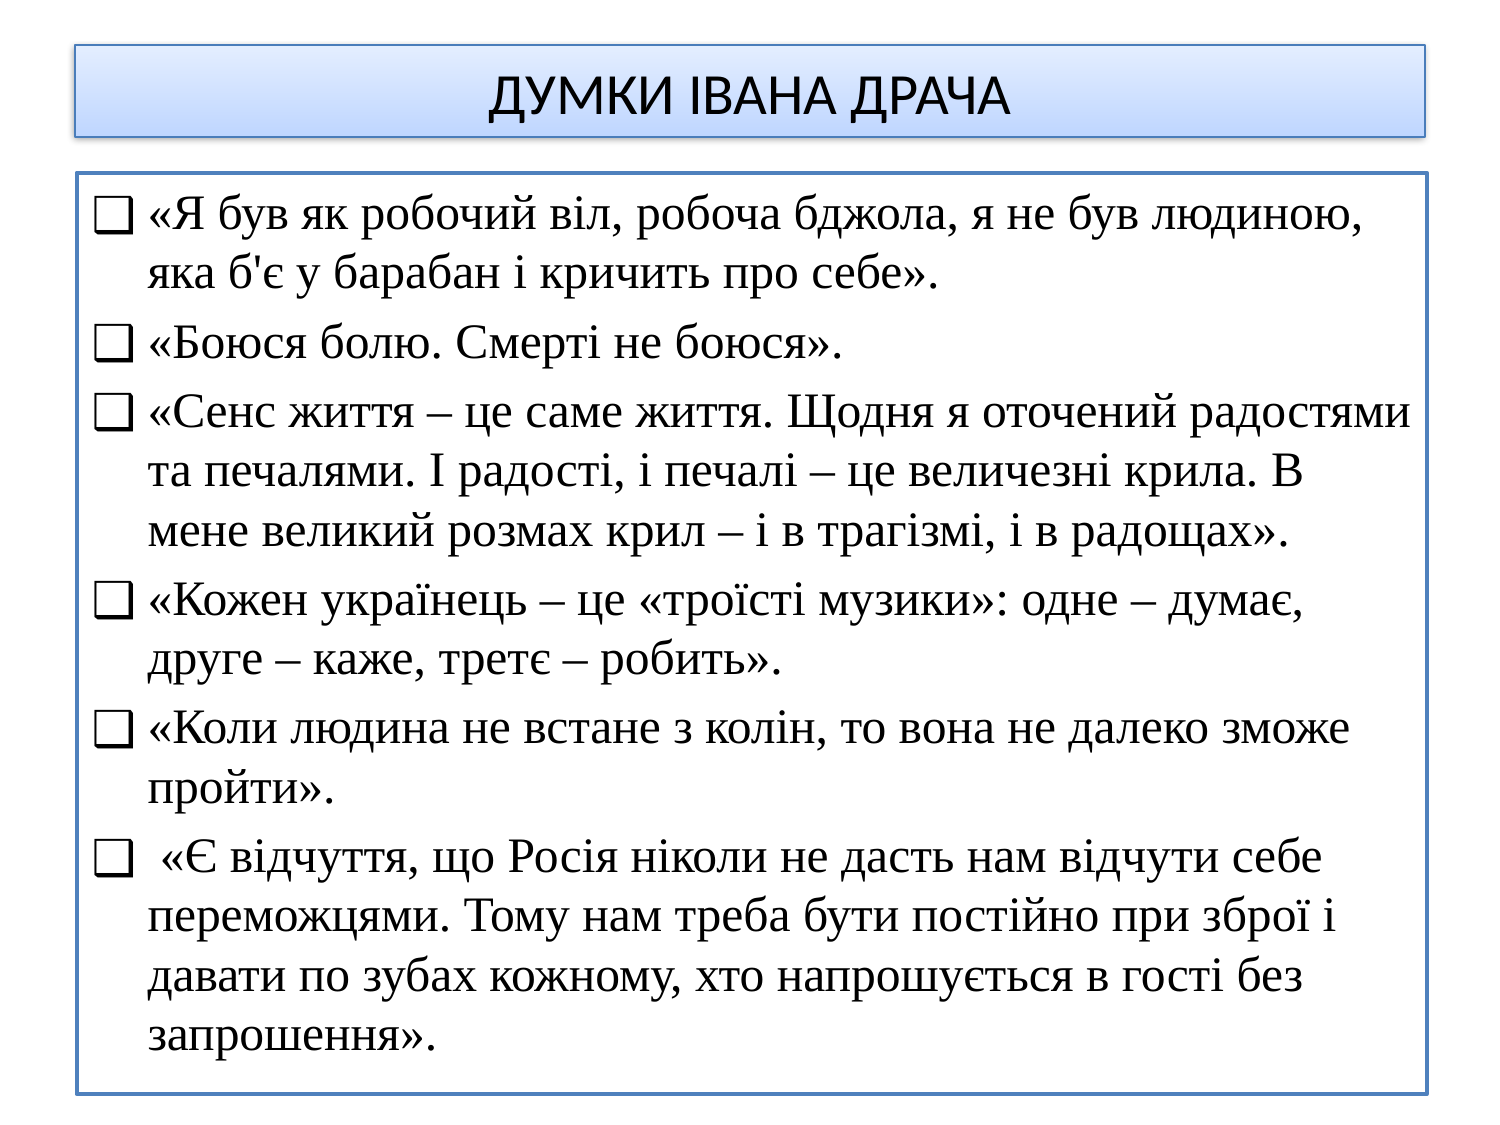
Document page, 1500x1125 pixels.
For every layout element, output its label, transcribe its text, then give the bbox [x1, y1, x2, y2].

title ДУМКИ ІВАНА ДРАЧА [75, 45, 1425, 138]
list «Я був як робочий віл, робоча бджола, я не був людиною, яка б'є у барабан і кричить про себе». «Боюся болю. Смерті не боюся». «Сенс життя – це саме життя. Щодня я оточений радостями та печалями. І радості, і печалі – це величезні крила. В мене великий розмах крил – і в трагізмі, і в радощах». «Кожен українець – це «троїсті музики»: одне – думає, друге – каже, третє – робить». «Коли людина не встане з колін, то вона не далеко зможе пройти». «Є відчуття, що Росія ніколи не дасть нам відчути себе переможцями. Тому нам треба бути постійно при зброї і давати по зубах кожному, хто напрошується в гості без запрошення». [76, 172, 1427, 1094]
